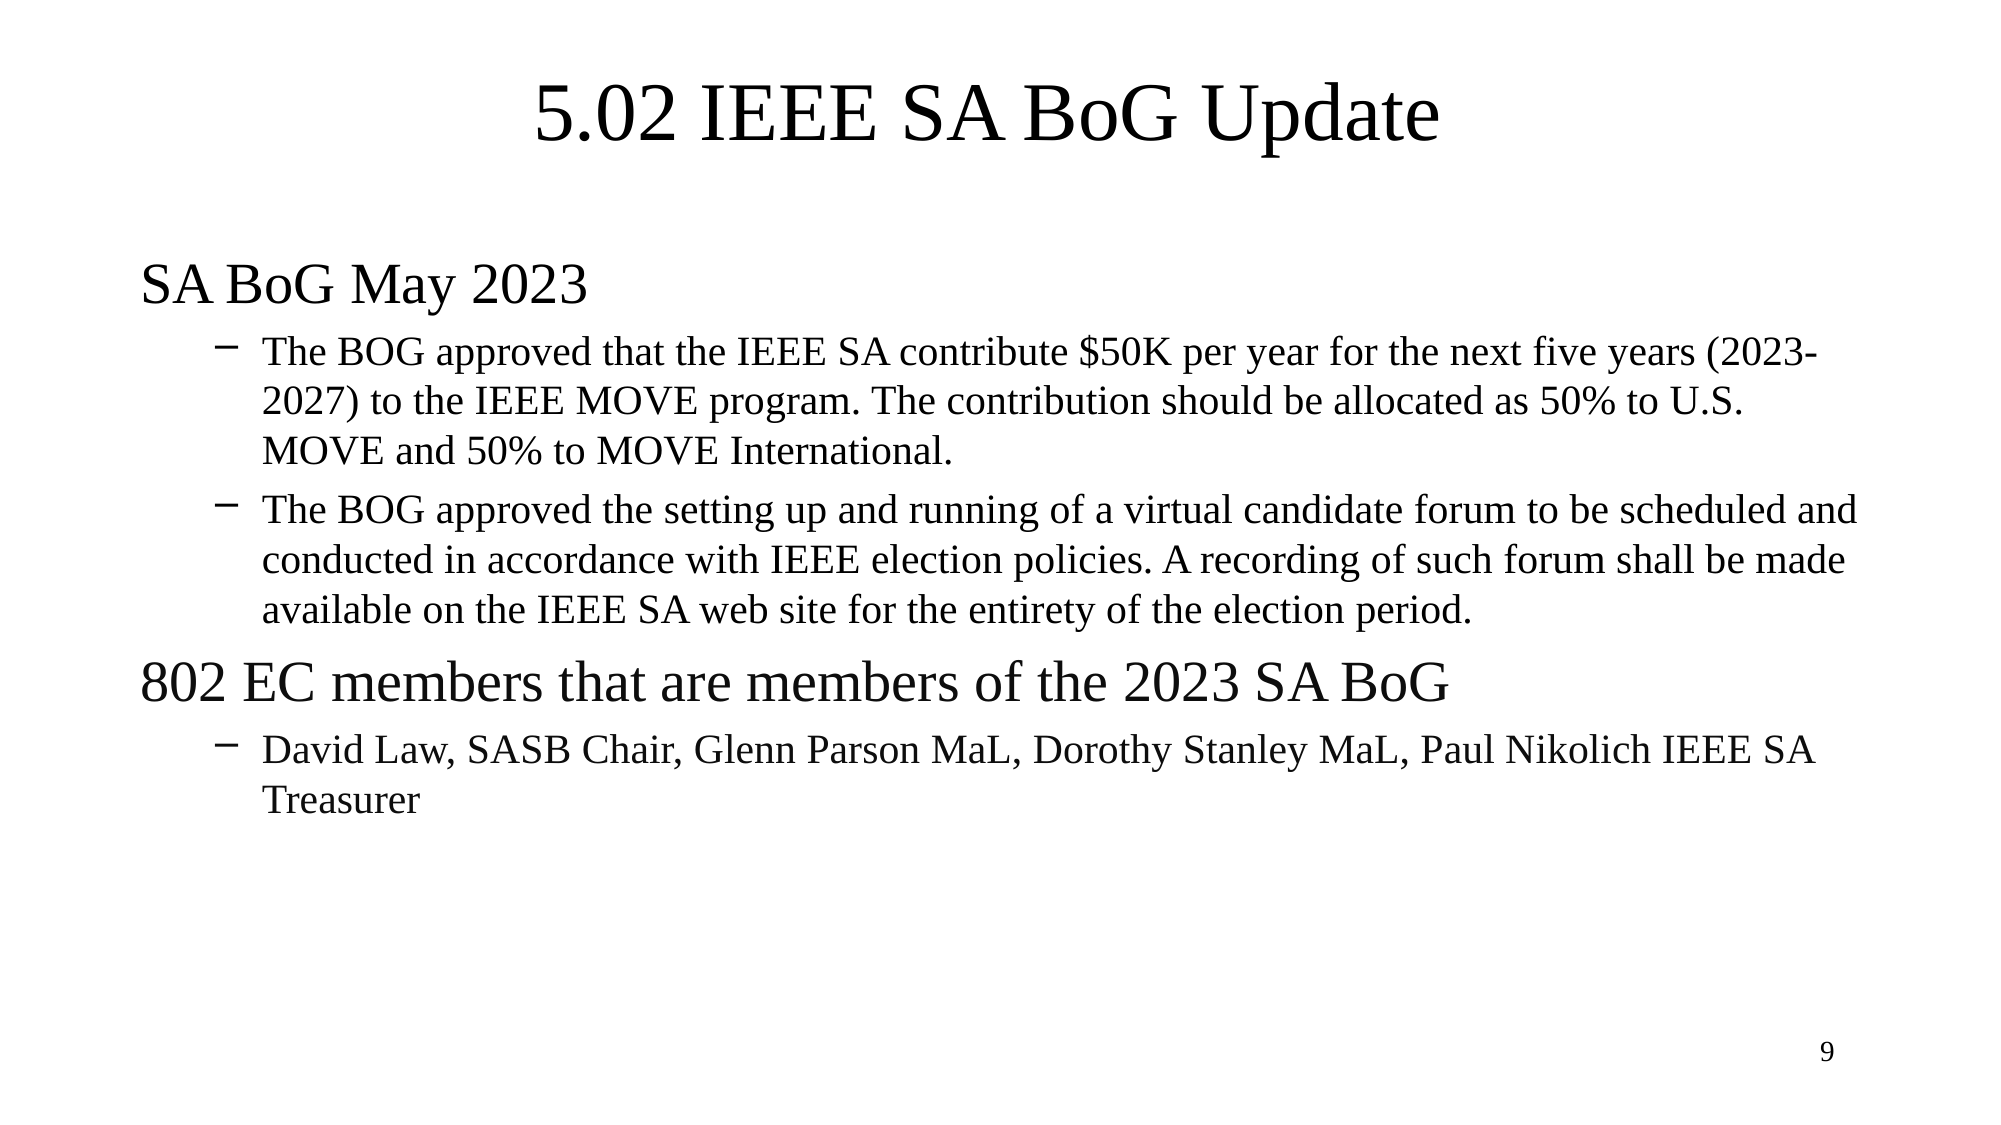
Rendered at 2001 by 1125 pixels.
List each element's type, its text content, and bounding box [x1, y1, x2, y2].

list SA BoG May 2023 The BOG approved that the IEEE SA contribute $50K per year for the next five years (2023-2027) to the IEEE MOVE program. The contribution should be allocated as 50% to U.S. MOVE and 50% to MOVE International. The BOG approved the setting up and running of a virtual candidate forum to be scheduled and conducted in accordance with IEEE election policies. A recording of such forum shall be made available on the IEEE SA web site for the entirety of the election period. 802 EC members that are members of the 2023 SA BoG David Law, SASB Chair, Glenn Parson MaL, Dorothy Stanley MaL, Paul Nikolich IEEE SA Treasurer [124, 237, 1888, 913]
slide_number 9 [1433, 1024, 1851, 1101]
text_box 5.02 IEEE SA BoG Update [349, 50, 1625, 238]
